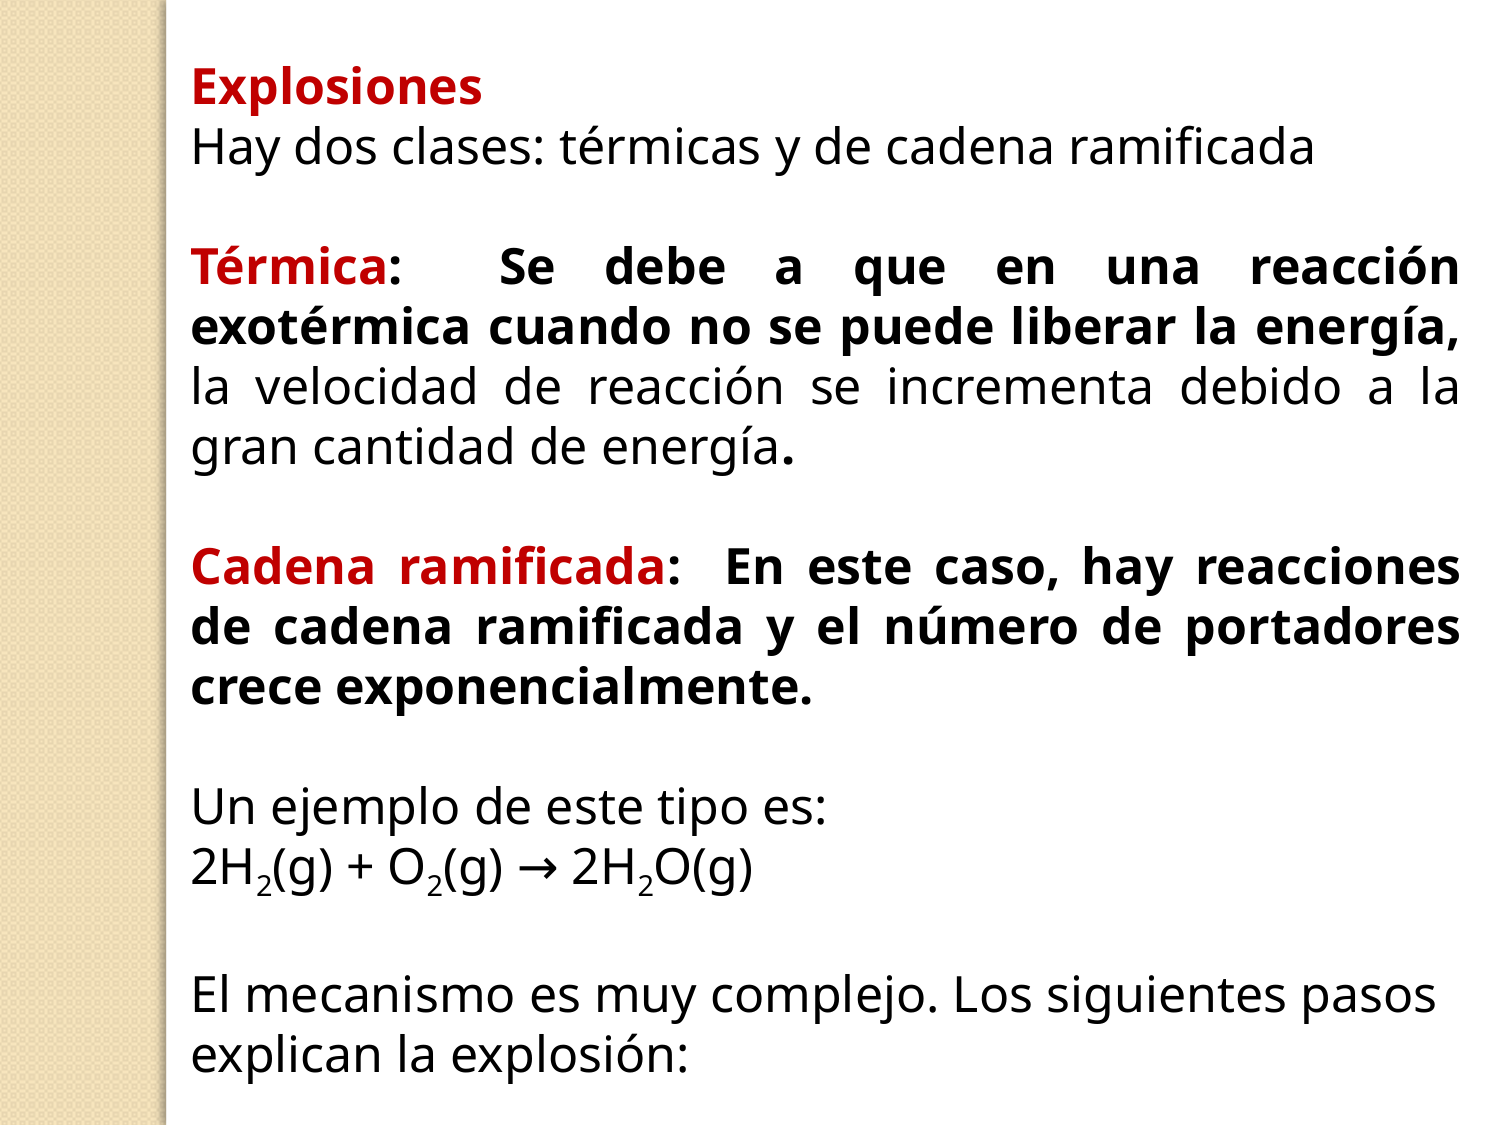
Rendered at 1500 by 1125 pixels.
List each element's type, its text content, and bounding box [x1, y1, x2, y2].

text_box Explosiones Hay dos clases: térmicas y de cadena ramificada Térmica: Se debe a que en una reacción exotérmica cuando no se puede liberar la energía, la velocidad de reacción se incrementa debido a la gran cantidad de energía. Cadena ramificada: En este caso, hay reacciones de cadena ramificada y el número de portadores crece exponencialmente. Un ejemplo de este tipo es: 2H2(g) + O2(g) → 2H2O(g) El mecanismo es muy complejo. Los siguientes pasos explican la explosión: [175, 46, 1477, 1090]
